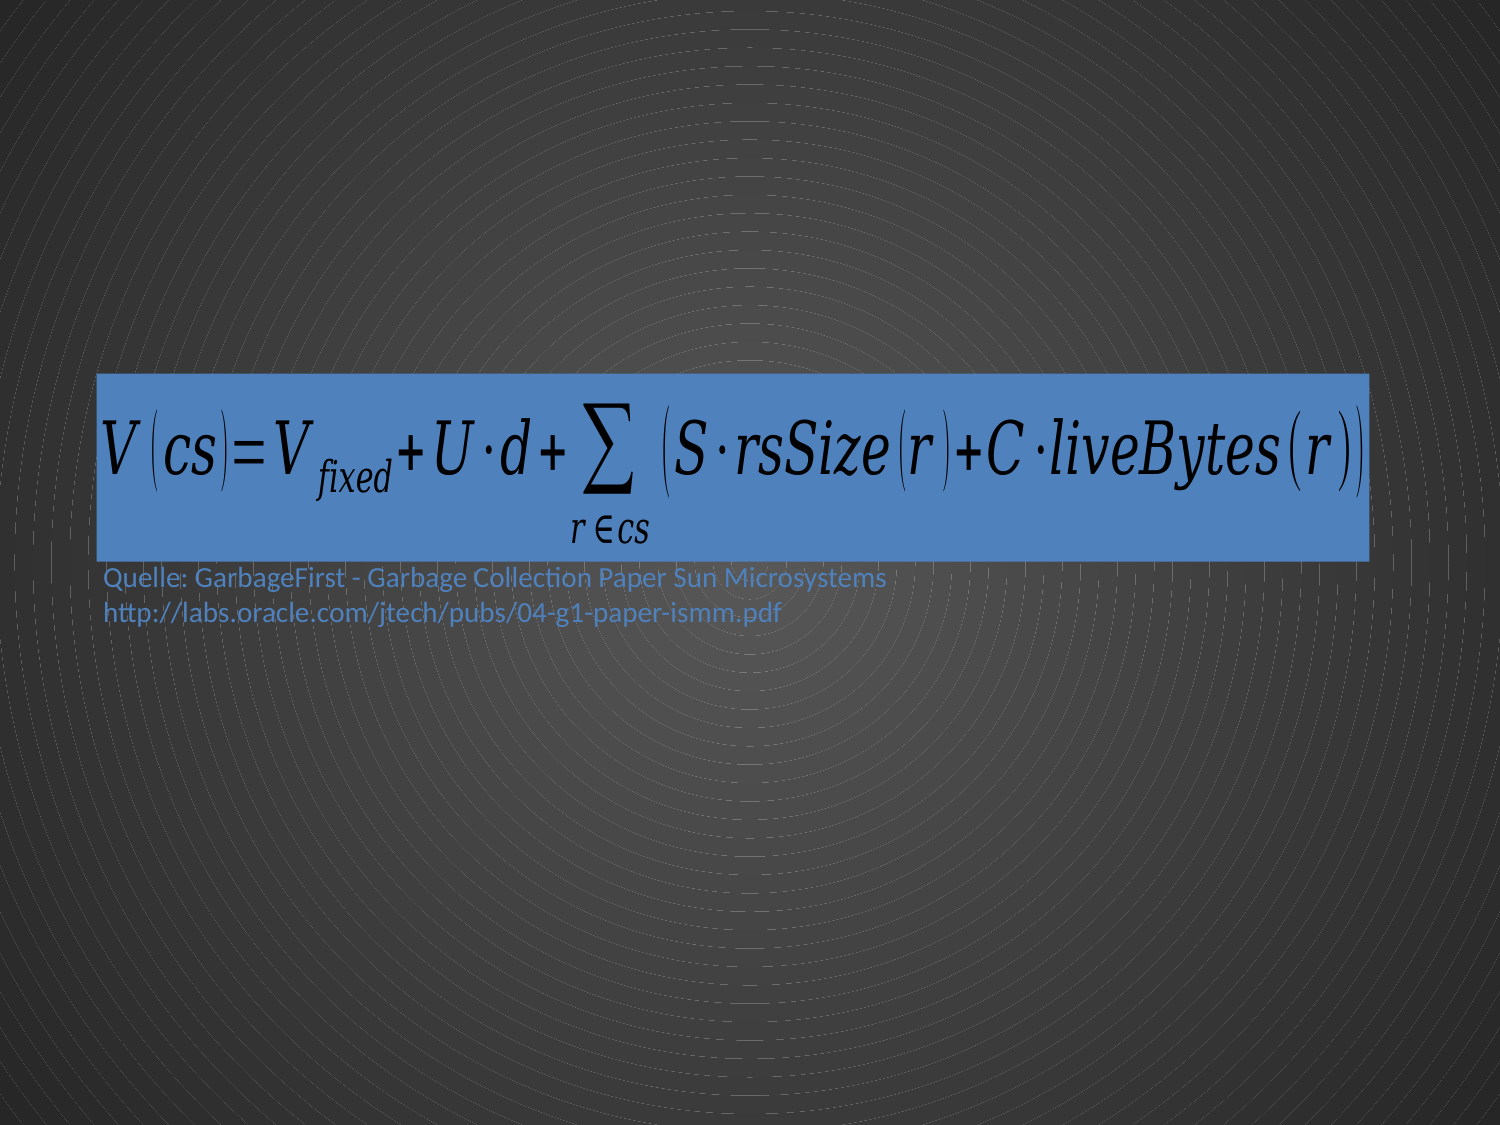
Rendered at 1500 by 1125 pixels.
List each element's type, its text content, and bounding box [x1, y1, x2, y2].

text_box [95, 371, 1372, 564]
text_box Quelle: GarbageFirst - Garbage Collection Paper Sun Microsystems http://labs.oracle.com/jtech/pubs/04-g1-paper-ismm.pdf [88, 550, 1176, 636]
